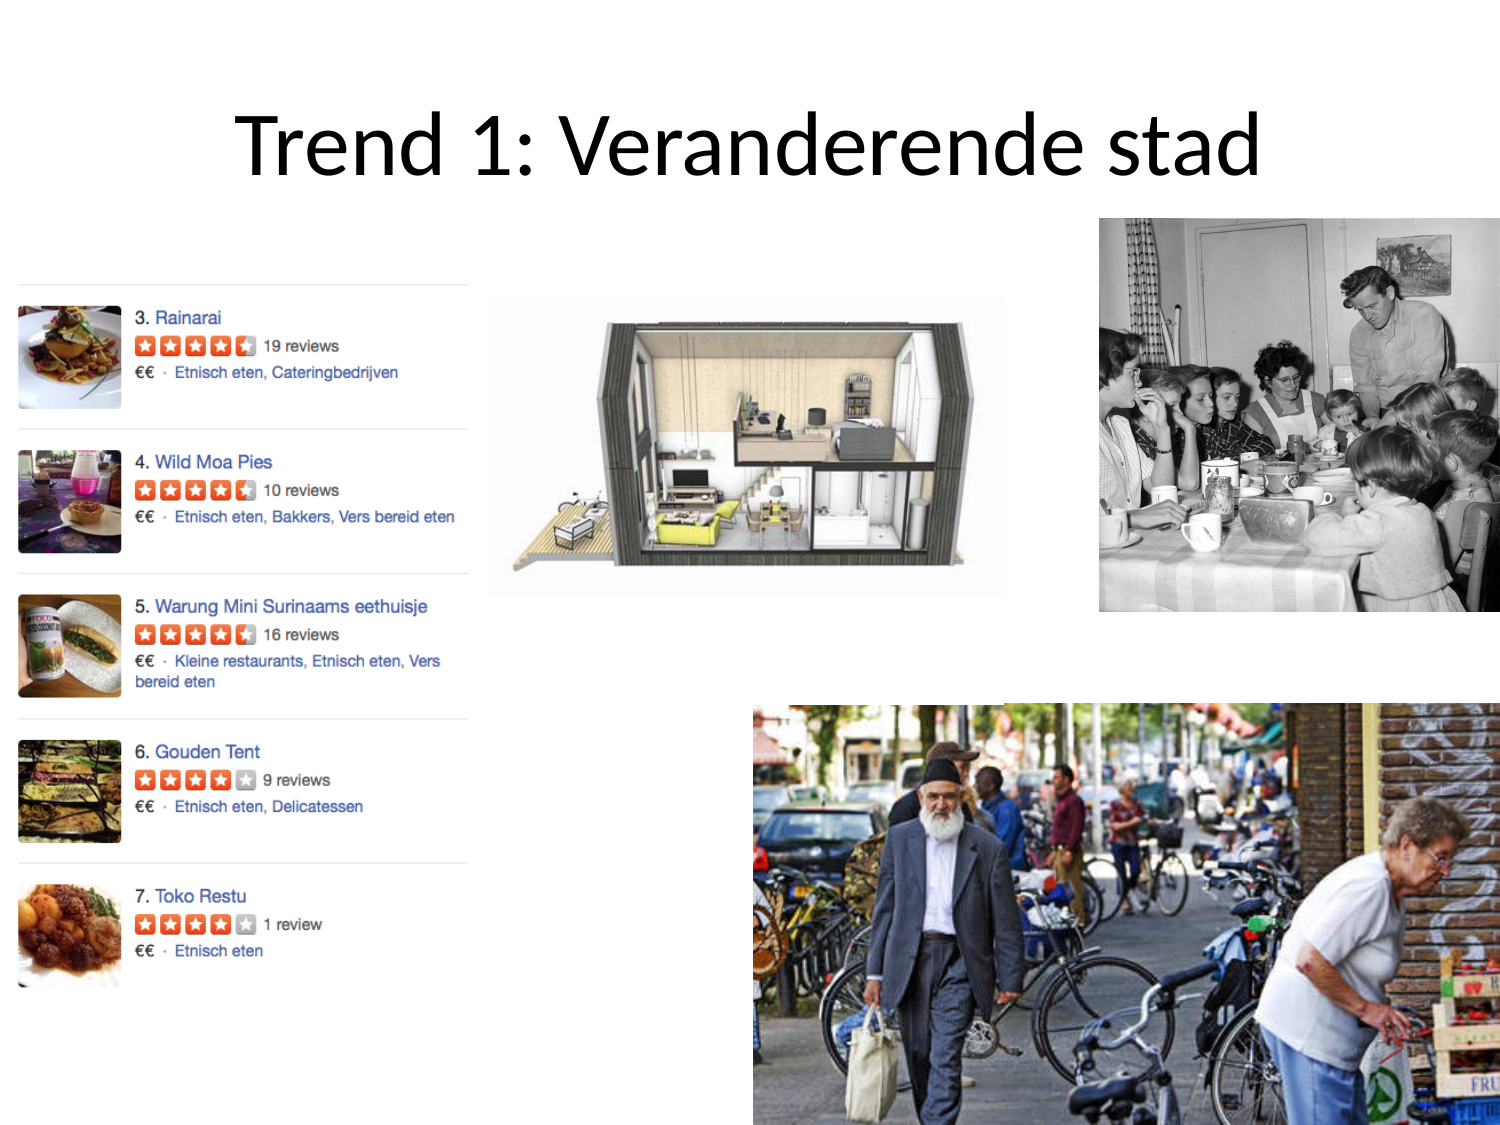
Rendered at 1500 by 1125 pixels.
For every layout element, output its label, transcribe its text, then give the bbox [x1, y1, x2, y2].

title Trend 1: Veranderende stad [75, 45, 1425, 233]
picture [0, 283, 469, 992]
picture [1098, 218, 1500, 612]
picture [486, 188, 1500, 1125]
